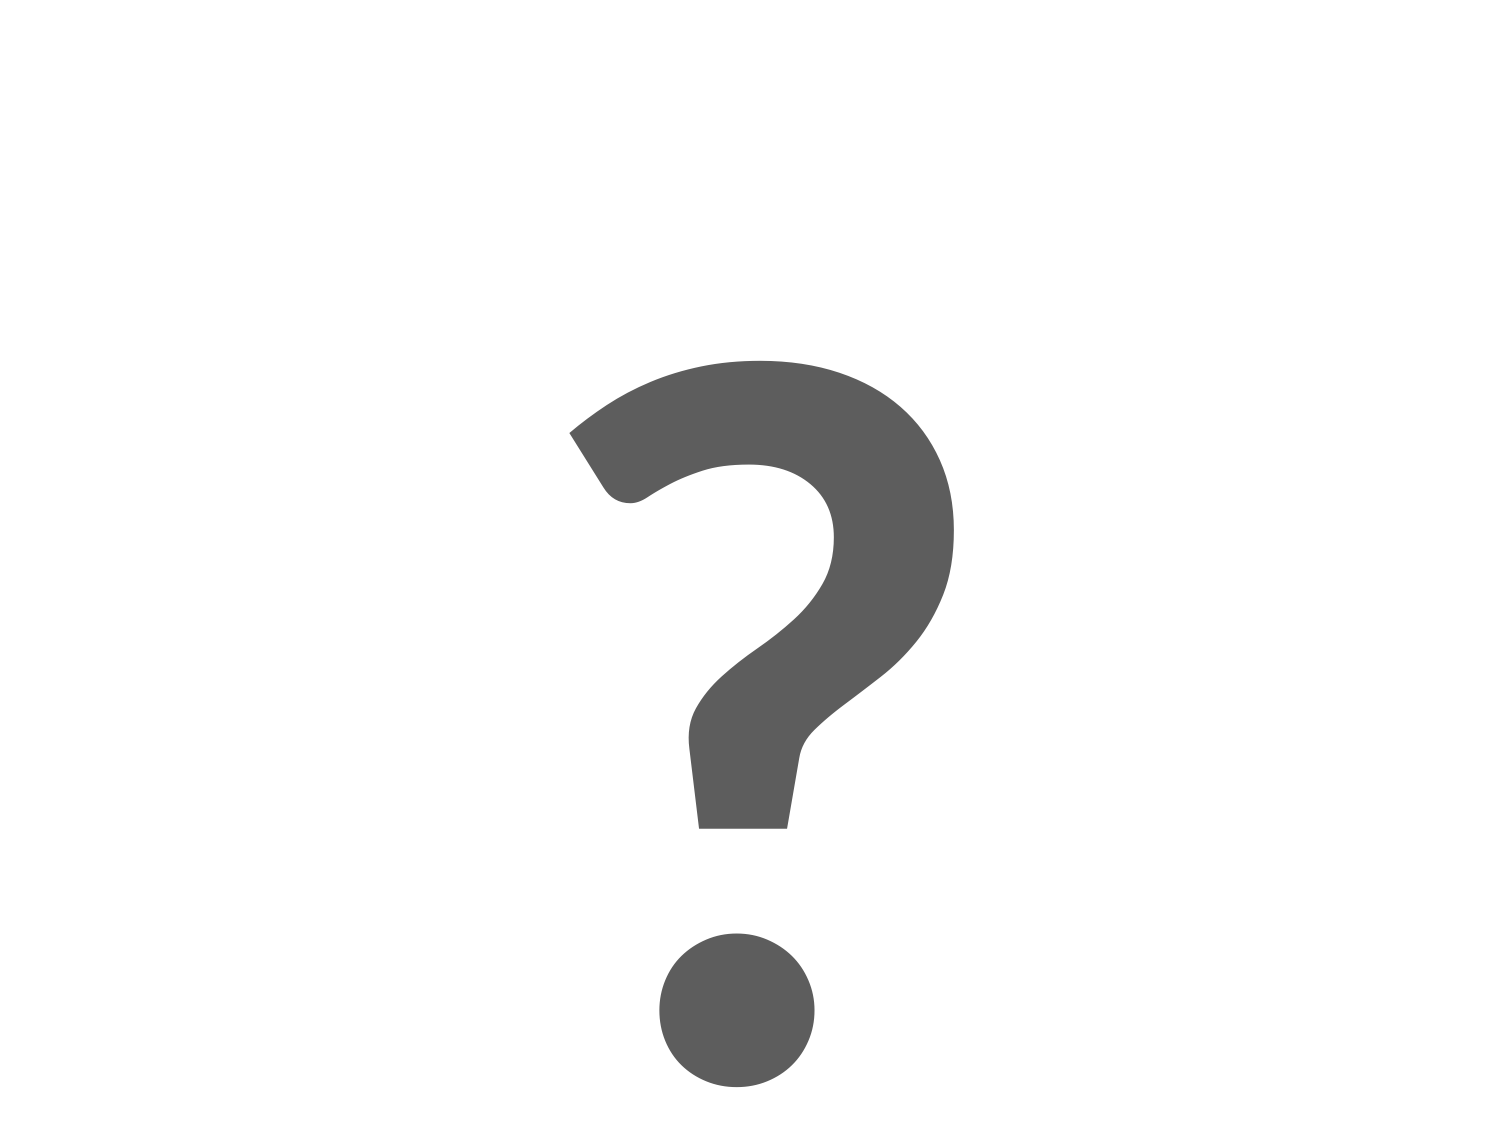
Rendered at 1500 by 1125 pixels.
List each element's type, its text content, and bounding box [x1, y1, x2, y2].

text_box ? [418, 30, 1104, 1125]
